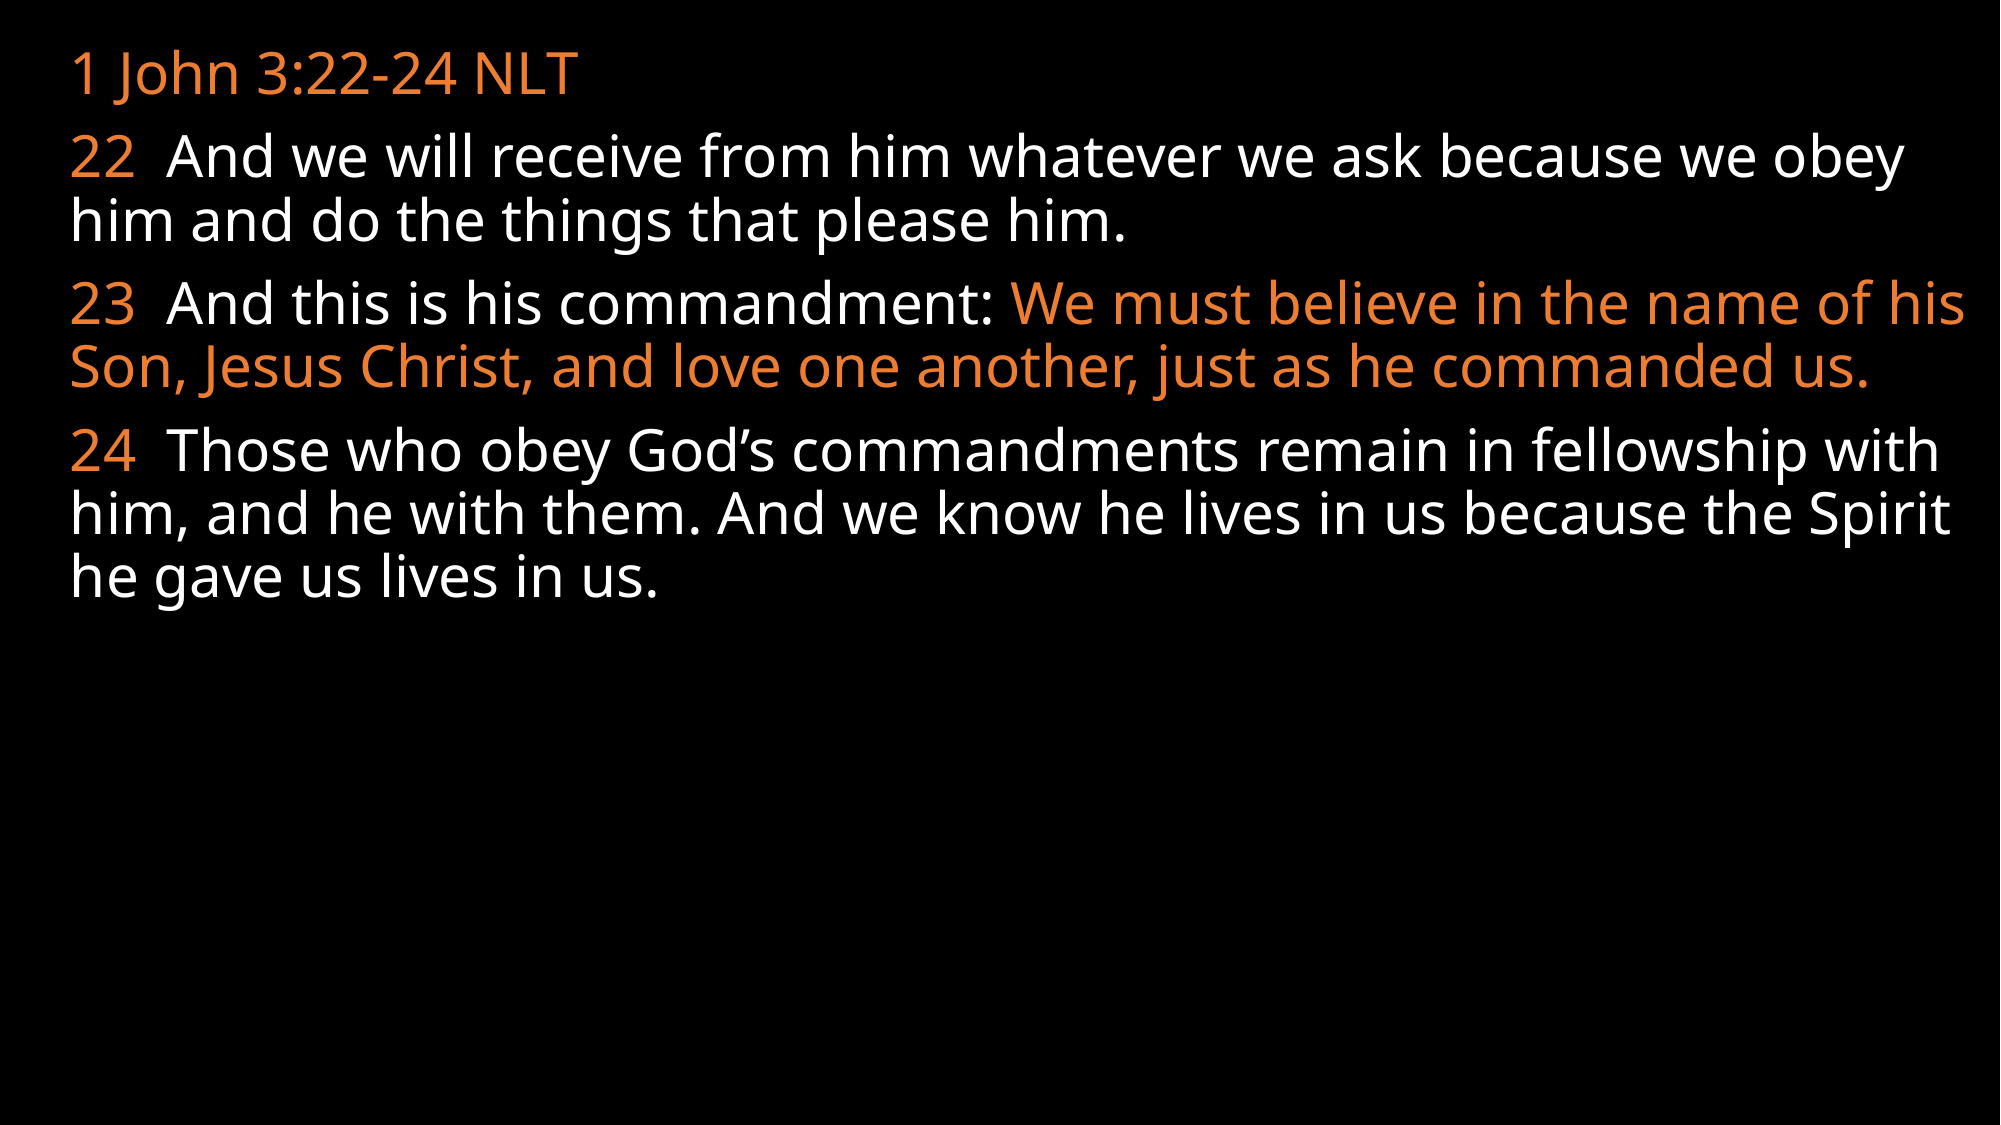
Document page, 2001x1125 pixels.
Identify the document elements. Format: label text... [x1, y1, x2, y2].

list 1 John 3:22-24 NLT 22 And we will receive from him whatever we ask because we obey him and do the things that please him. 23 And this is his commandment: We must believe in the name of his Son, Jesus Christ, and love one another, just as he commanded us. 24 Those who obey God’s commandments remain in fellowship with him, and he with them. And we know he lives in us because the Spirit he gave us lives in us. [55, 36, 2000, 1125]
